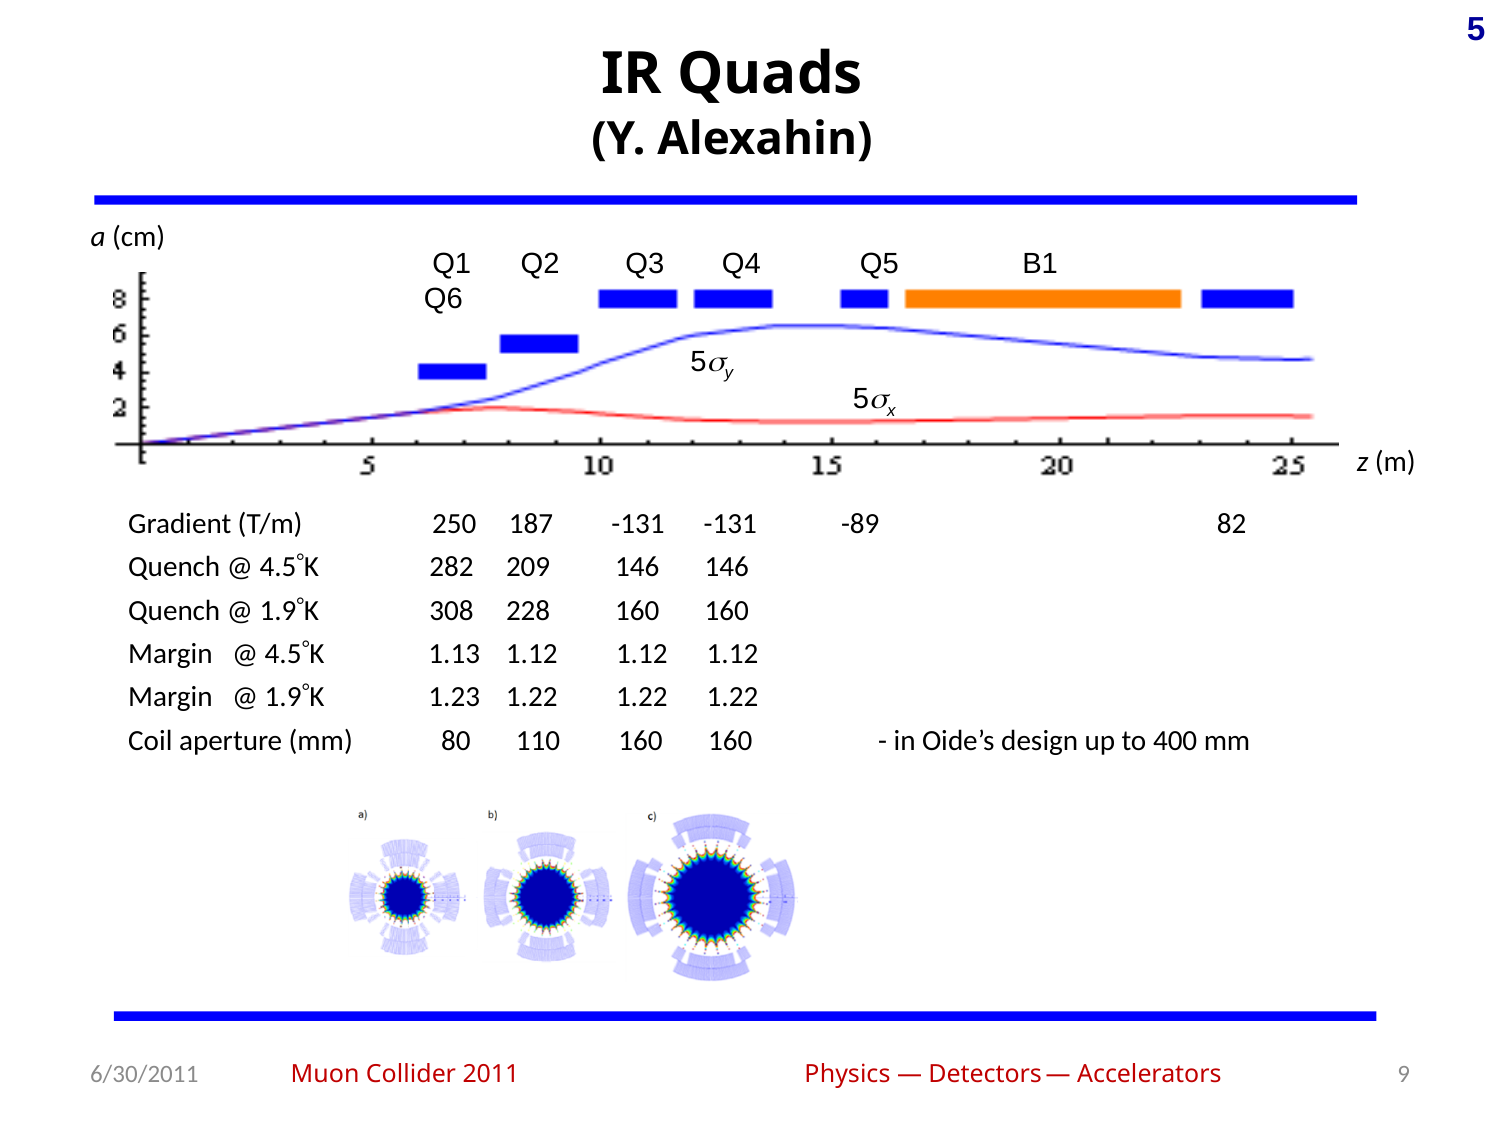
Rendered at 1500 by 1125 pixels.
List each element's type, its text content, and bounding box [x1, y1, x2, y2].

picture [346, 807, 799, 985]
text_box Muon Collider 2011 Physics — Detectors — Accelerators [231, 1042, 1282, 1103]
text_box 5 [1409, 0, 1500, 55]
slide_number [75, 1042, 231, 1103]
text_box IR Quads (Y. Alexahin) [94, 27, 1370, 171]
slide_number 9 [1282, 1042, 1425, 1103]
text_box Gradient (T/m) 250 187 -131 -131 -89 82 Quench @ 4.5K 282 209 146 146 Quench @ 1.9K 308 228 160 160 Margin @ 4.5K 1.13 1.12 1.12 1.12 Margin @ 1.9K 1.23 1.22 1.22 1.22 Coil aperture (mm) 80 110 160 160 - in Oide’s design up to 400 mm [113, 497, 1414, 764]
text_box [75, 209, 1455, 486]
